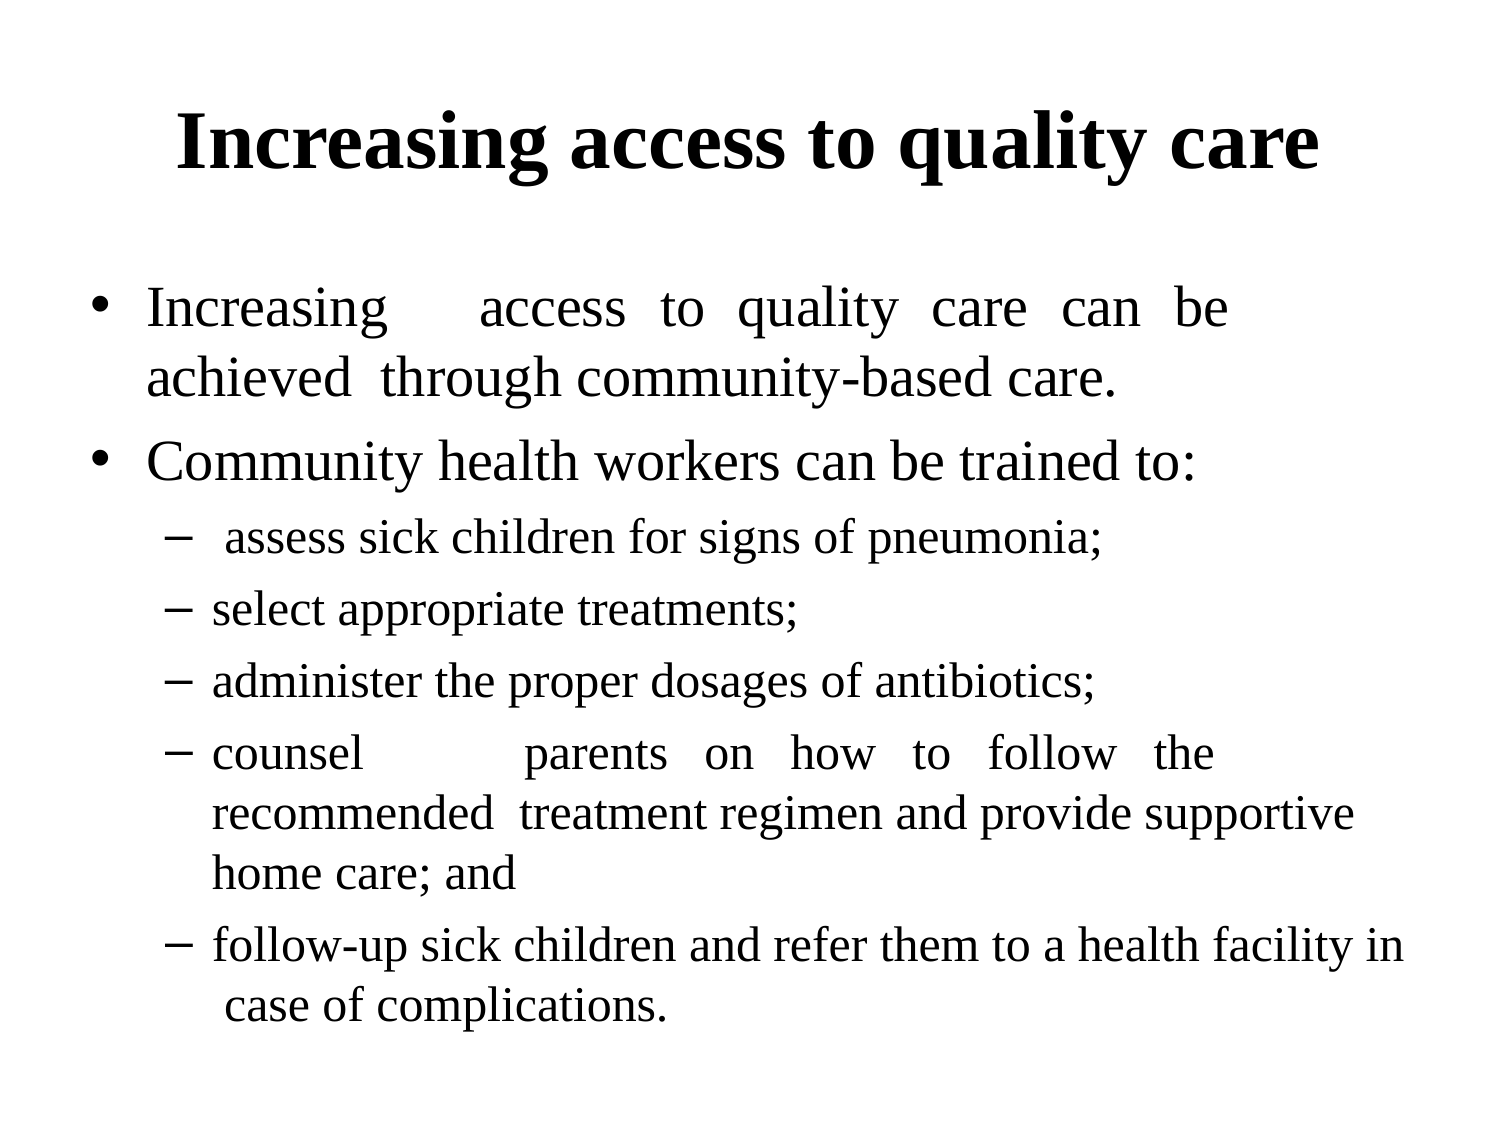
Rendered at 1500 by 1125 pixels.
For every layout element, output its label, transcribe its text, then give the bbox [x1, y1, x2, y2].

title Increasing access to quality care [173, 83, 1327, 265]
text_box Increasing access to quality care can be achieved through community-based care. Community health workers can be trained to: assess sick children for signs of pneumonia; select appropriate treatments; administer the proper dosages of antibiotics; counsel parents on how to follow the recommended treatment regimen and provide supportive home care; and follow-up sick children and refer them to a health facility in case of complications. [87, 265, 1413, 1032]
